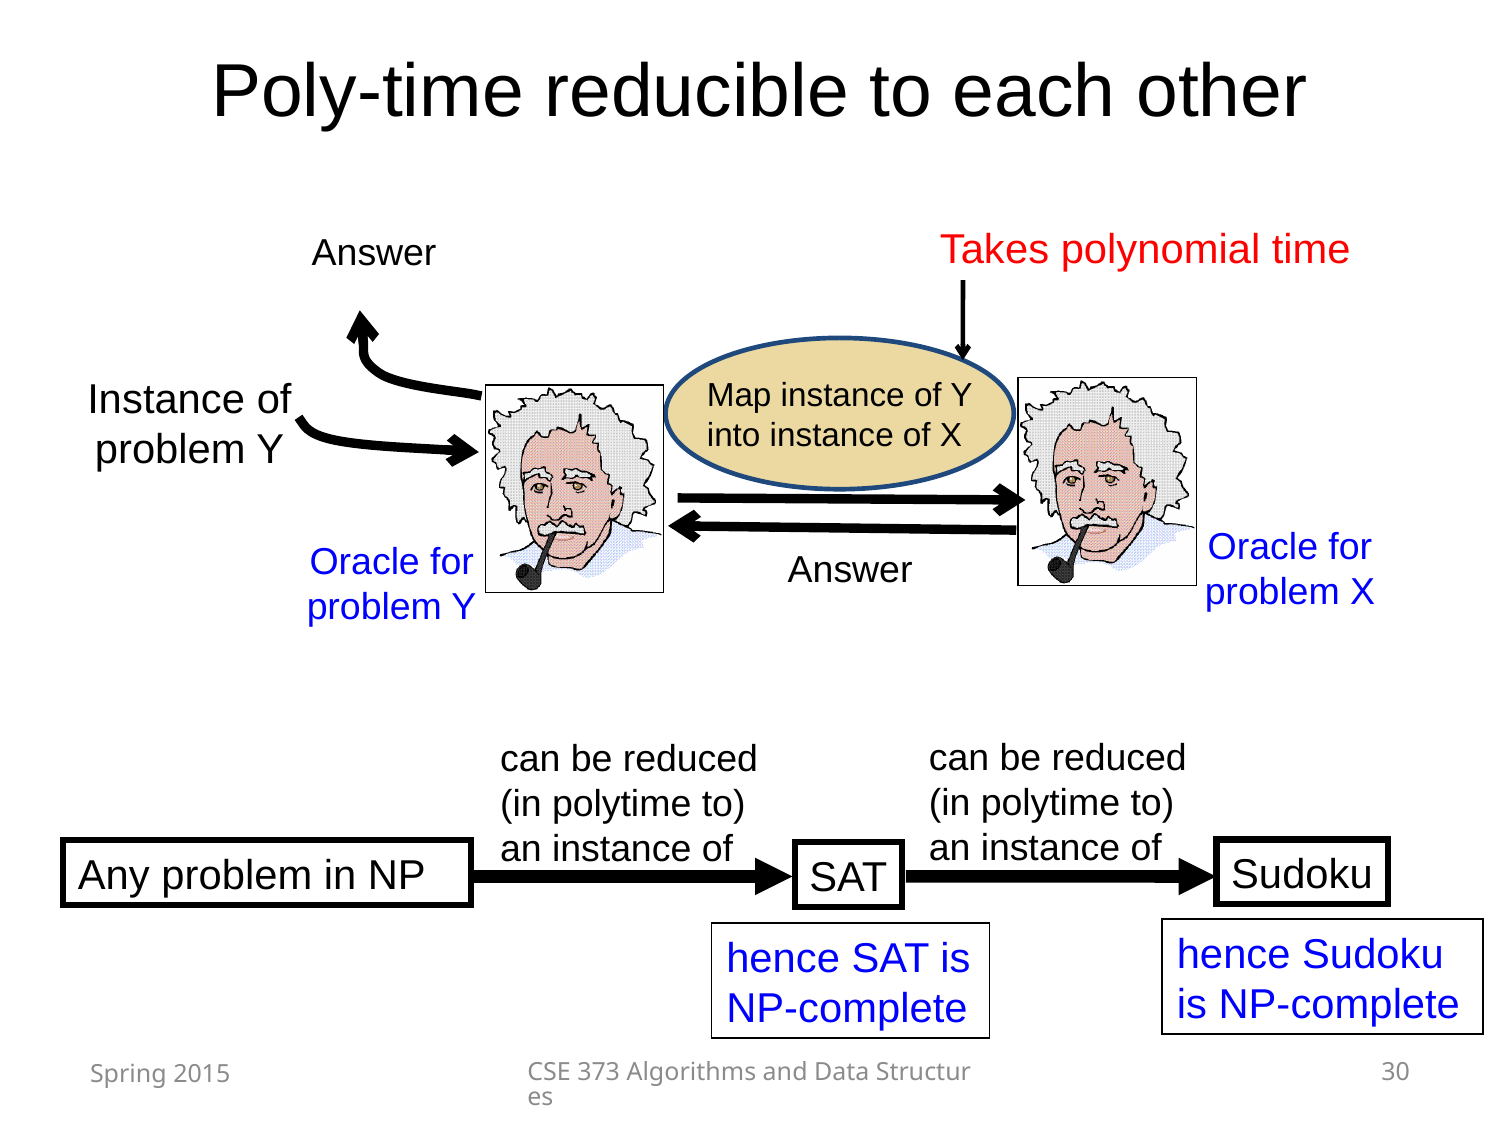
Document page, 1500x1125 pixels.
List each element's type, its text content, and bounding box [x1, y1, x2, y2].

text_box [668, 518, 1012, 534]
text_box [905, 874, 1217, 883]
text_box can be reduced (in polytime to) an instance of [914, 725, 1212, 876]
text_box hence Sudoku is NP-complete [1162, 919, 1484, 1034]
text_box Instance of problem Y [72, 364, 307, 480]
text_box Poly-time reducible to each other [196, 34, 1323, 139]
text_box [307, 422, 479, 459]
picture [1018, 378, 1196, 585]
text_box [667, 373, 692, 454]
slide_number Spring 2015 [75, 1042, 425, 1103]
picture [485, 385, 663, 593]
text_box Sudoku [1216, 839, 1388, 905]
text_box [354, 310, 477, 396]
text_box [780, 872, 793, 883]
slide_number 30 [1074, 1042, 1425, 1103]
text_box Any problem in NP [63, 840, 472, 906]
text_box Oracle for problem Y [292, 529, 492, 635]
text_box [706, 337, 963, 365]
text_box [702, 460, 978, 490]
text_box Takes polynomial time [873, 214, 1418, 280]
text_box Map instance of Y into instance of X [692, 365, 1003, 460]
text_box hence SAT is NP-complete [711, 923, 990, 1038]
text_box SAT [794, 842, 903, 907]
text_box Oracle for problem X [1189, 514, 1391, 619]
text_box [1003, 387, 1013, 440]
footer CSE 373 Algorithms and Data Structures [512, 1042, 988, 1103]
text_box can be reduced (in polytime to) an instance of [485, 726, 784, 877]
text_box [964, 361, 974, 365]
text_box Answer [772, 537, 928, 597]
text_box Answer [296, 220, 452, 281]
